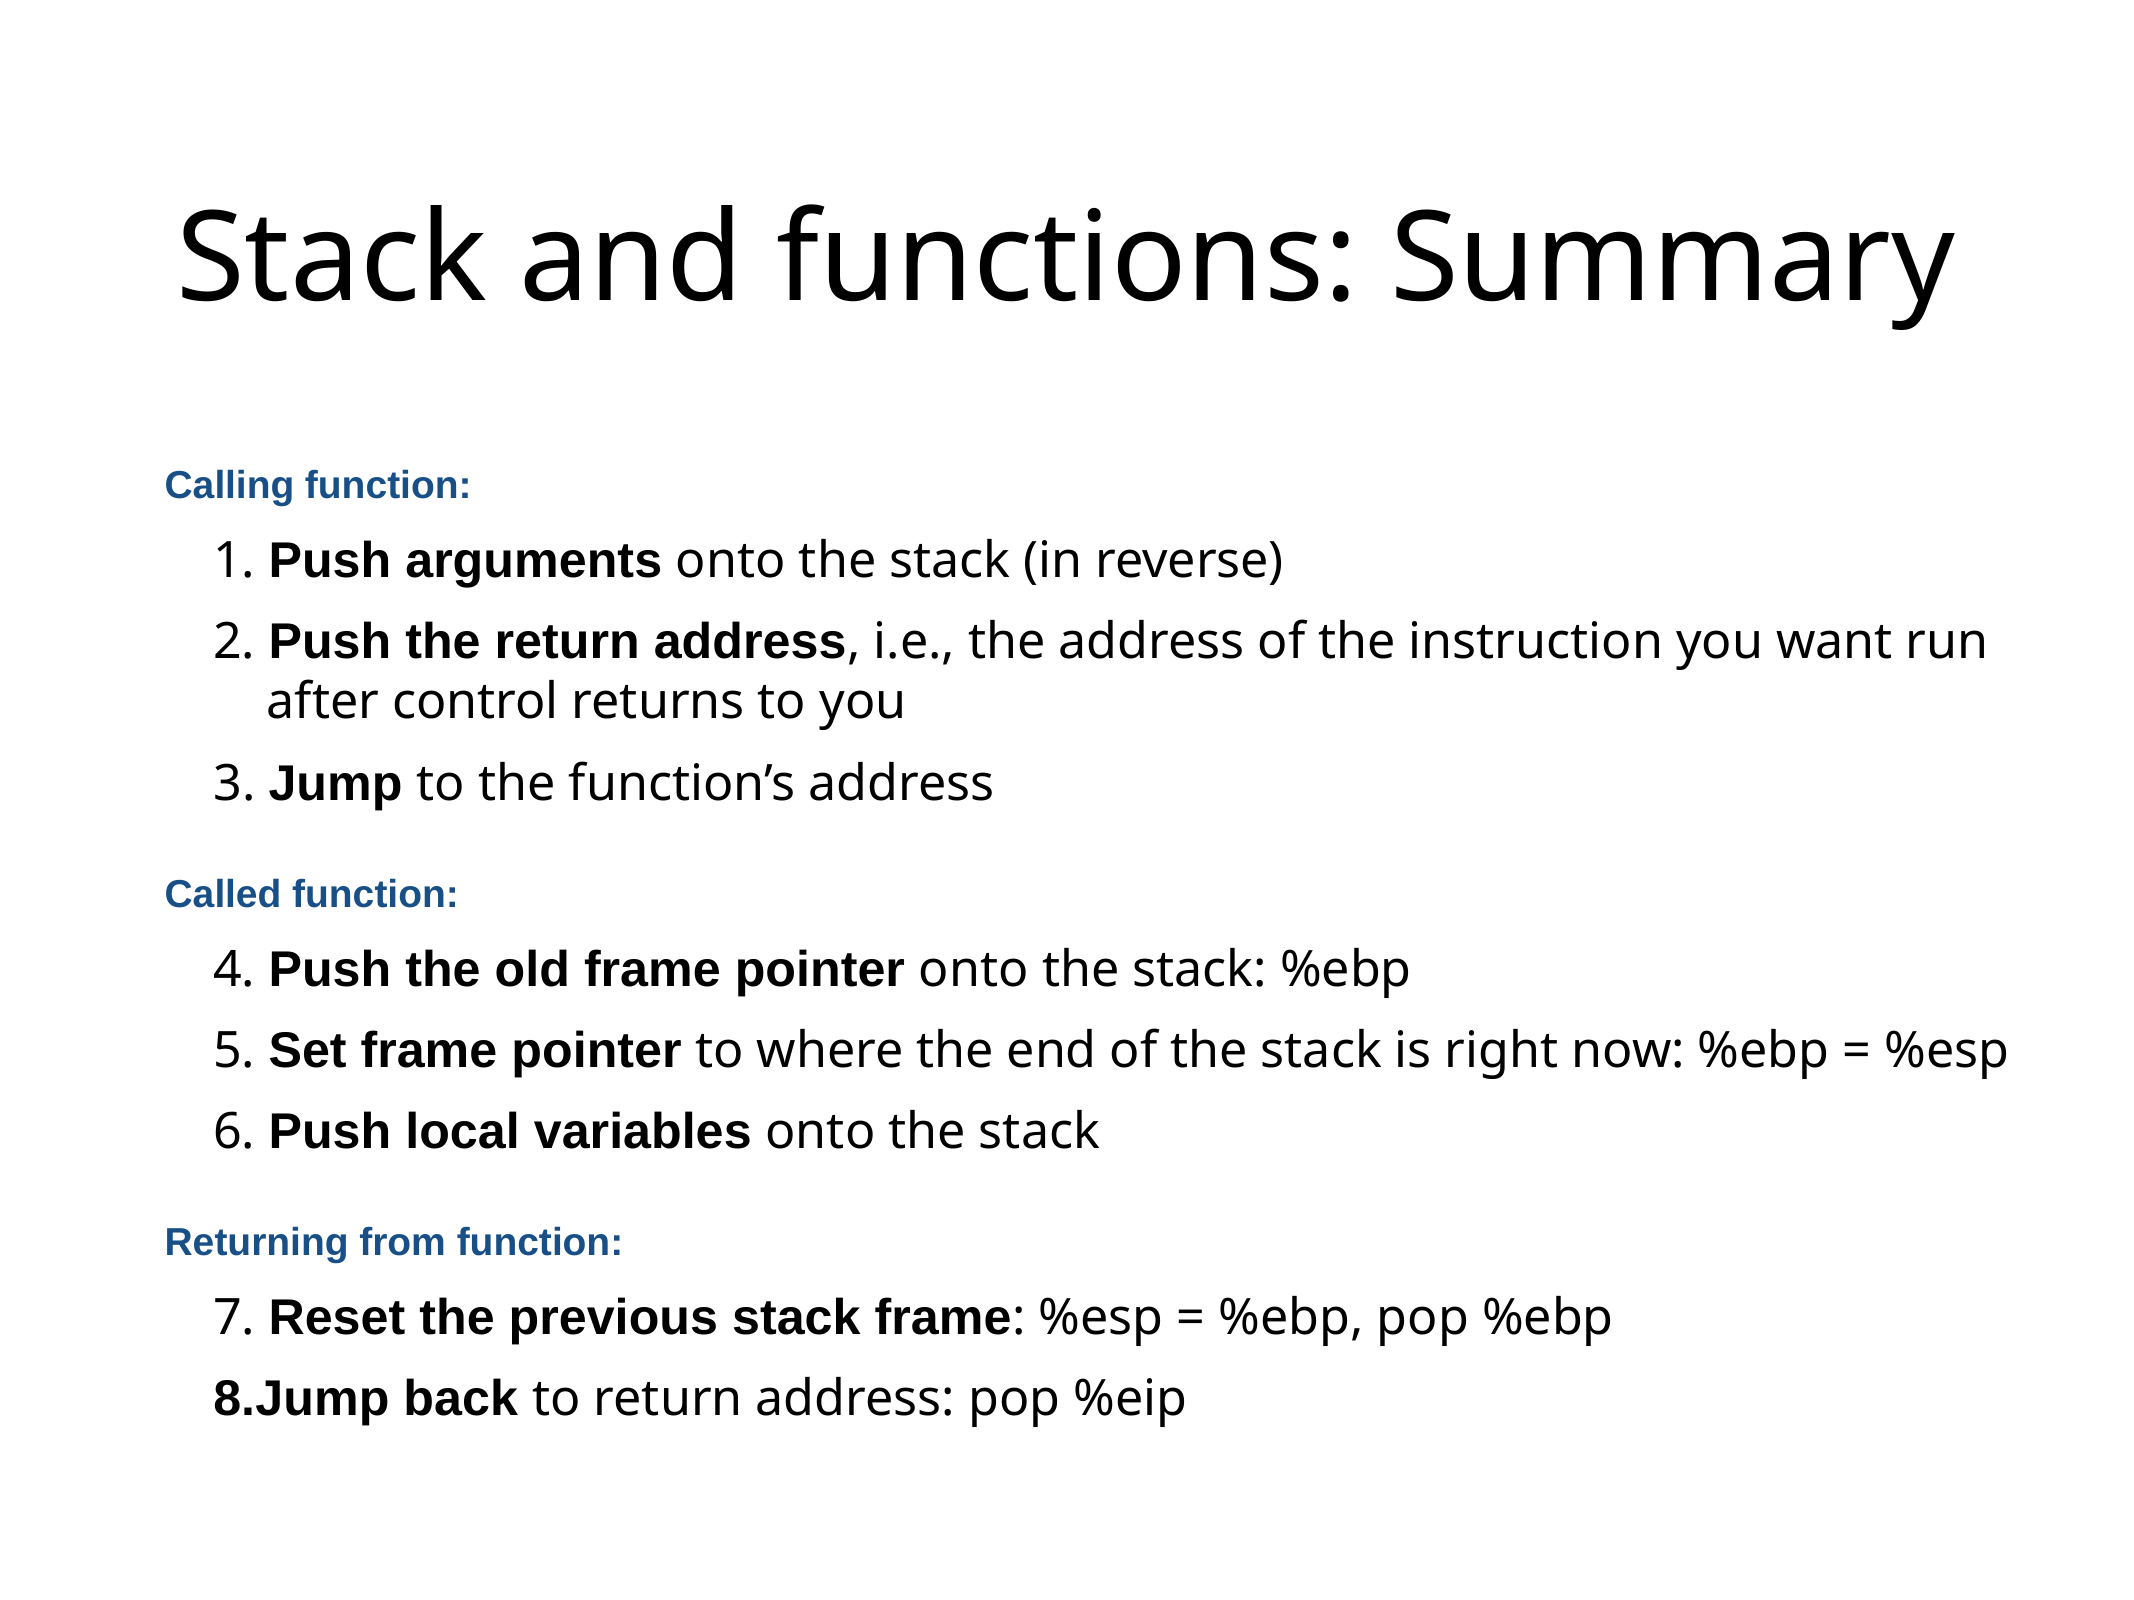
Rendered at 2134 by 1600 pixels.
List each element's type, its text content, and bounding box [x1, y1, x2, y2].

list Calling function: Push arguments onto the stack (in reverse) Push the return address, i.e., the address of the instruction you want run after control returns to you Jump to the function’s address Called function: Push the old frame pointer onto the stack: %ebp Set frame pointer to where the end of the stack is right now: %ebp = %esp Push local variables onto the stack Returning from function: Reset the previous stack frame: %esp = %ebp, pop %ebp Jump back to return address: pop %eip [155, 426, 2025, 1459]
title Stack and functions: Summary [155, 72, 1978, 426]
